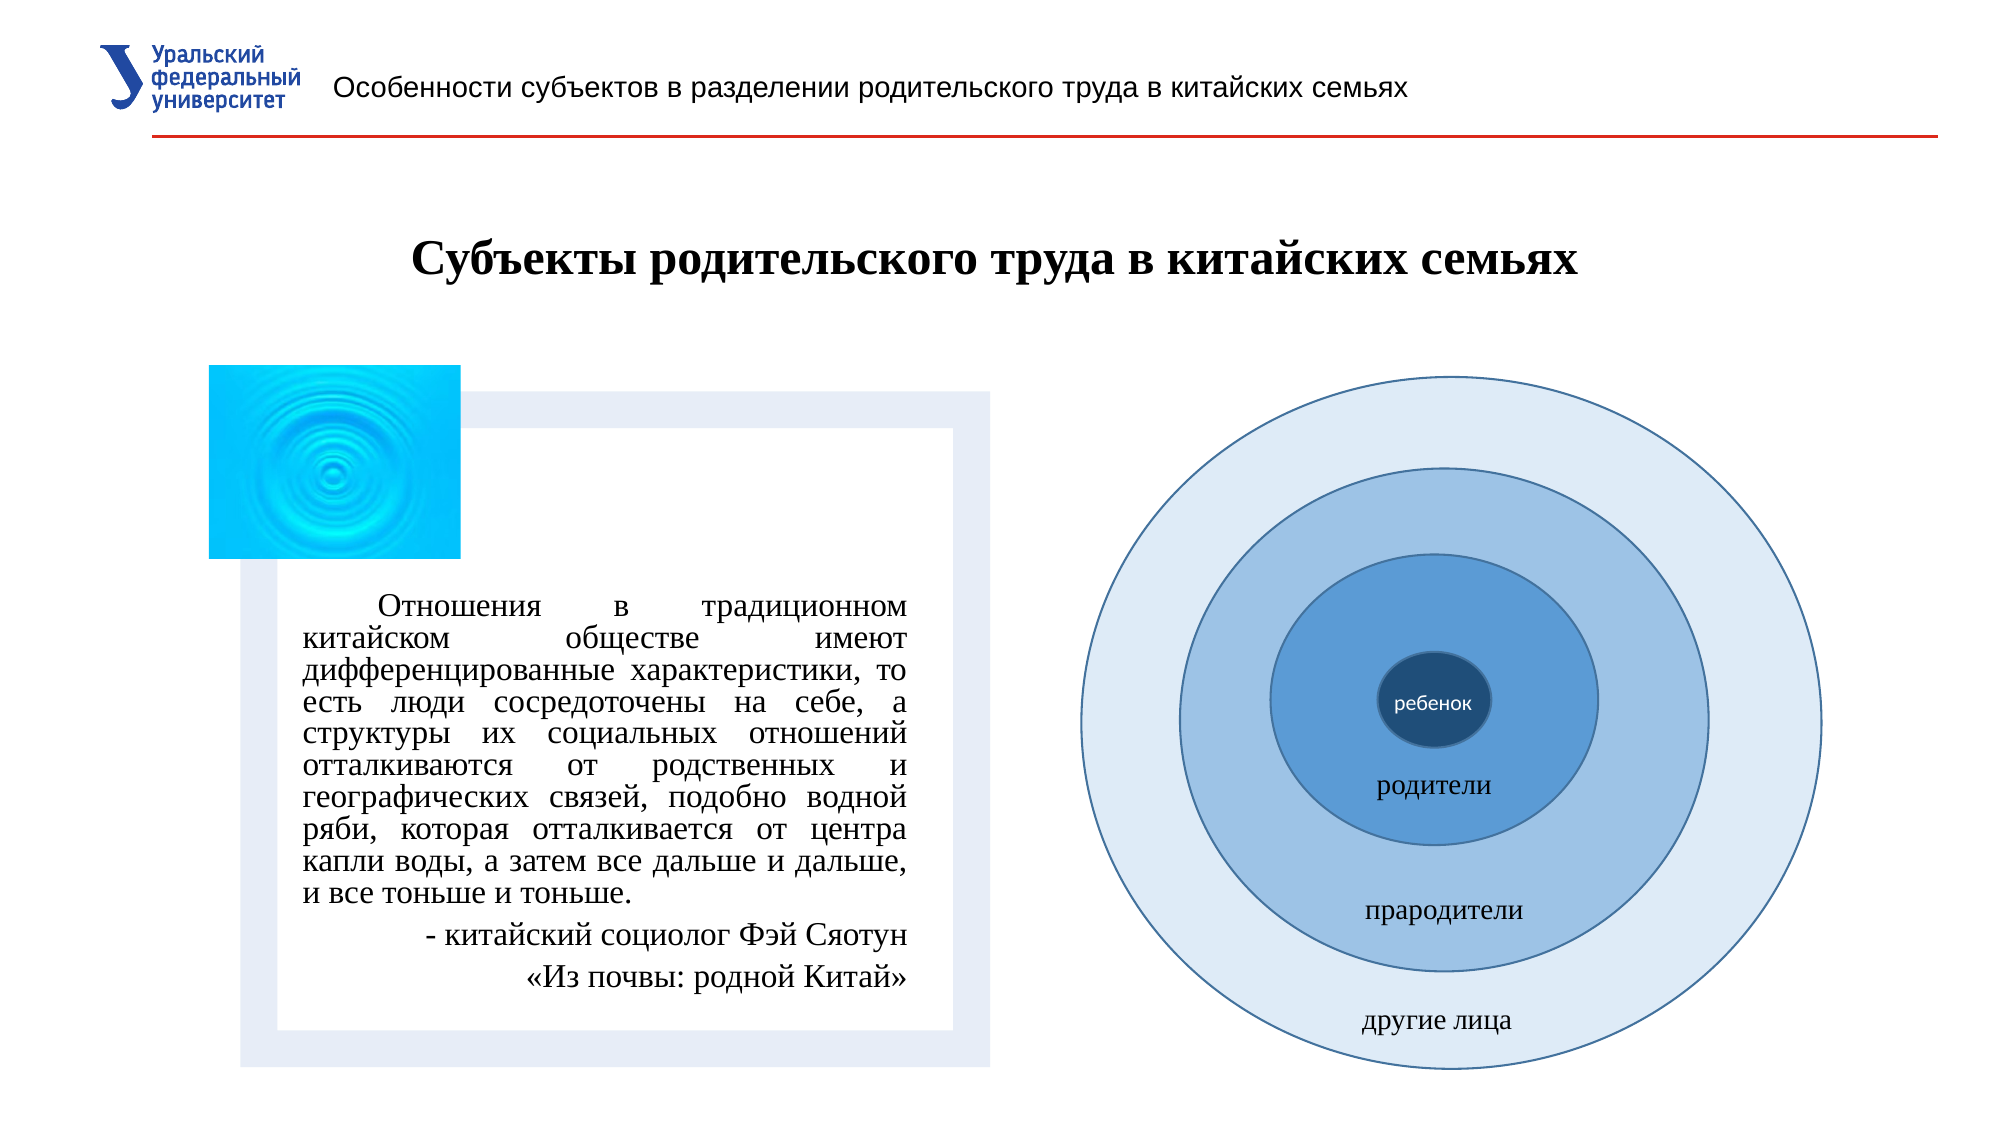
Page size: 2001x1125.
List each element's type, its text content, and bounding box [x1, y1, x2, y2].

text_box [208, 297, 1421, 1125]
text_box Субъекты родительского труда в китайских семьях [208, 226, 1781, 290]
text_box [1081, 376, 1822, 1069]
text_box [96, 41, 1942, 141]
